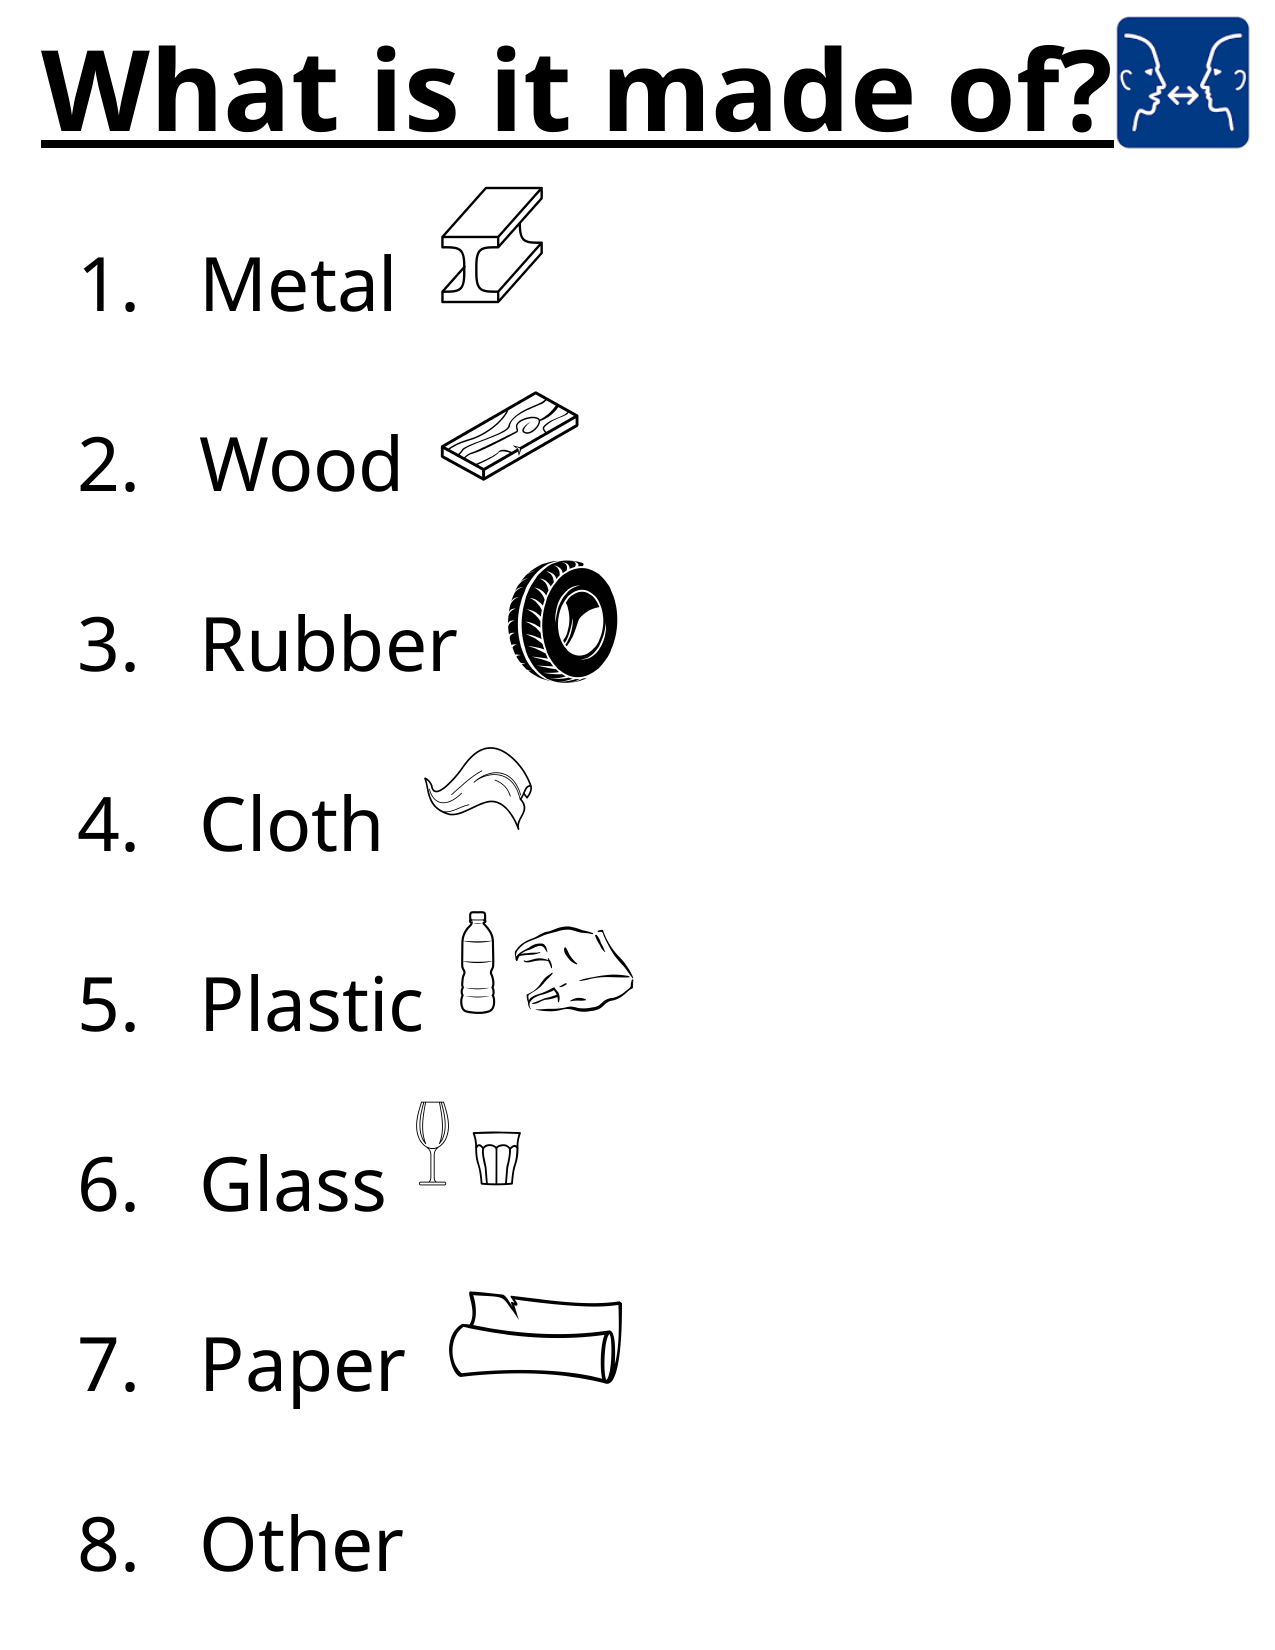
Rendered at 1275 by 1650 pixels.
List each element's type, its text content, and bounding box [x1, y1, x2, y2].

picture [433, 185, 551, 305]
picture [449, 1250, 622, 1425]
text_box Metal Wood Rubber Cloth Plastic Glass Paper Other [62, 138, 805, 1594]
picture [387, 1097, 535, 1197]
text_box What is it made of? [13, 11, 1143, 162]
picture [416, 357, 684, 852]
picture [420, 887, 655, 1051]
picture [1106, 6, 1262, 161]
